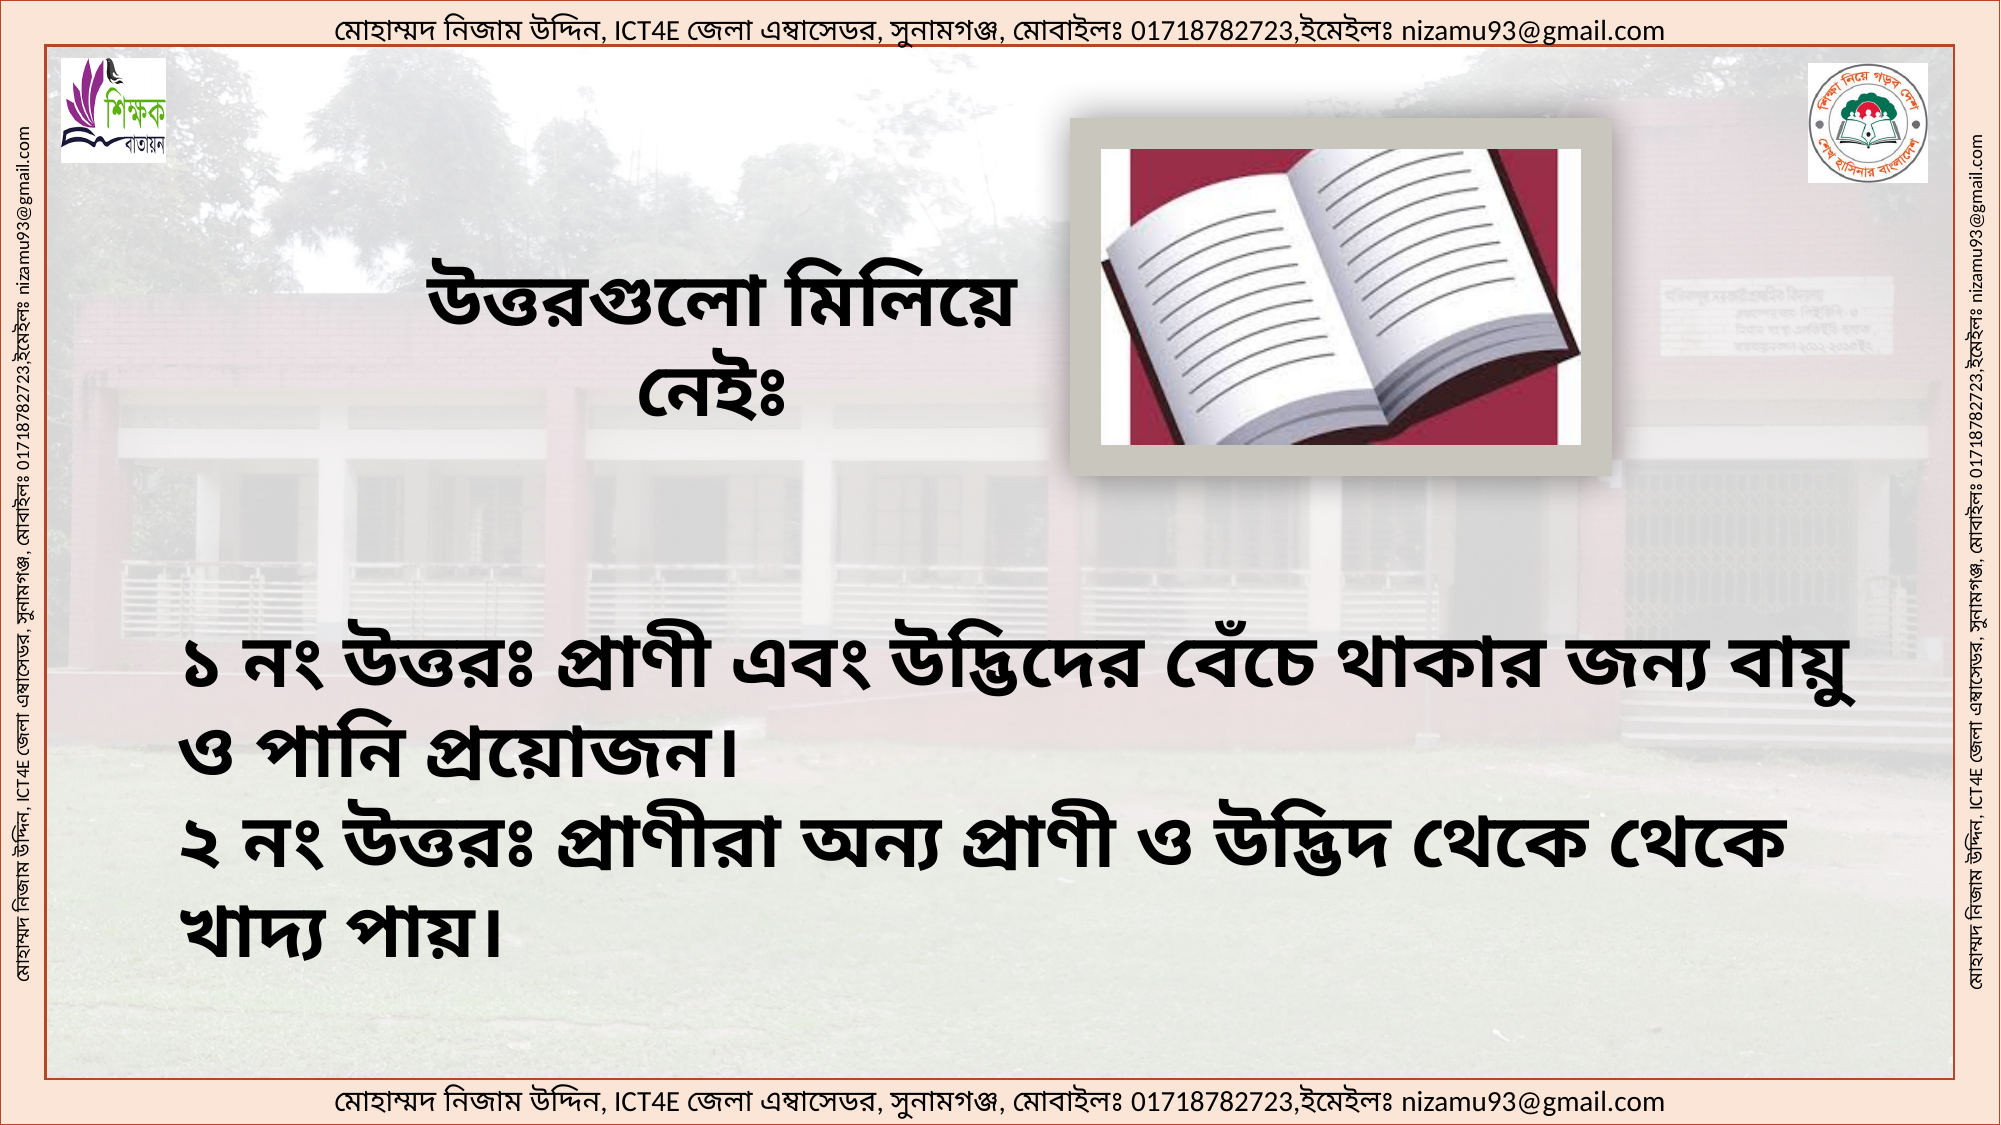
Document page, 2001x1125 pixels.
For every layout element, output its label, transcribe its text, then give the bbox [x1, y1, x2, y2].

picture [1808, 63, 1928, 183]
picture [1101, 148, 1581, 445]
text_box উত্তরগুলো মিলিয়ে নেইঃ [381, 243, 1043, 439]
text_box ১ নং উত্তরঃ প্রাণী এবং উদ্ভিদের বেঁচে থাকার জন্য বায়ু ও পানি প্রয়োজন। ২ নং উত্তরঃ প্রাণীরা অন্য প্রাণী ও উদ্ভিদ থেকে থেকে খাদ্য পায়। [162, 604, 1910, 980]
picture [61, 58, 166, 163]
